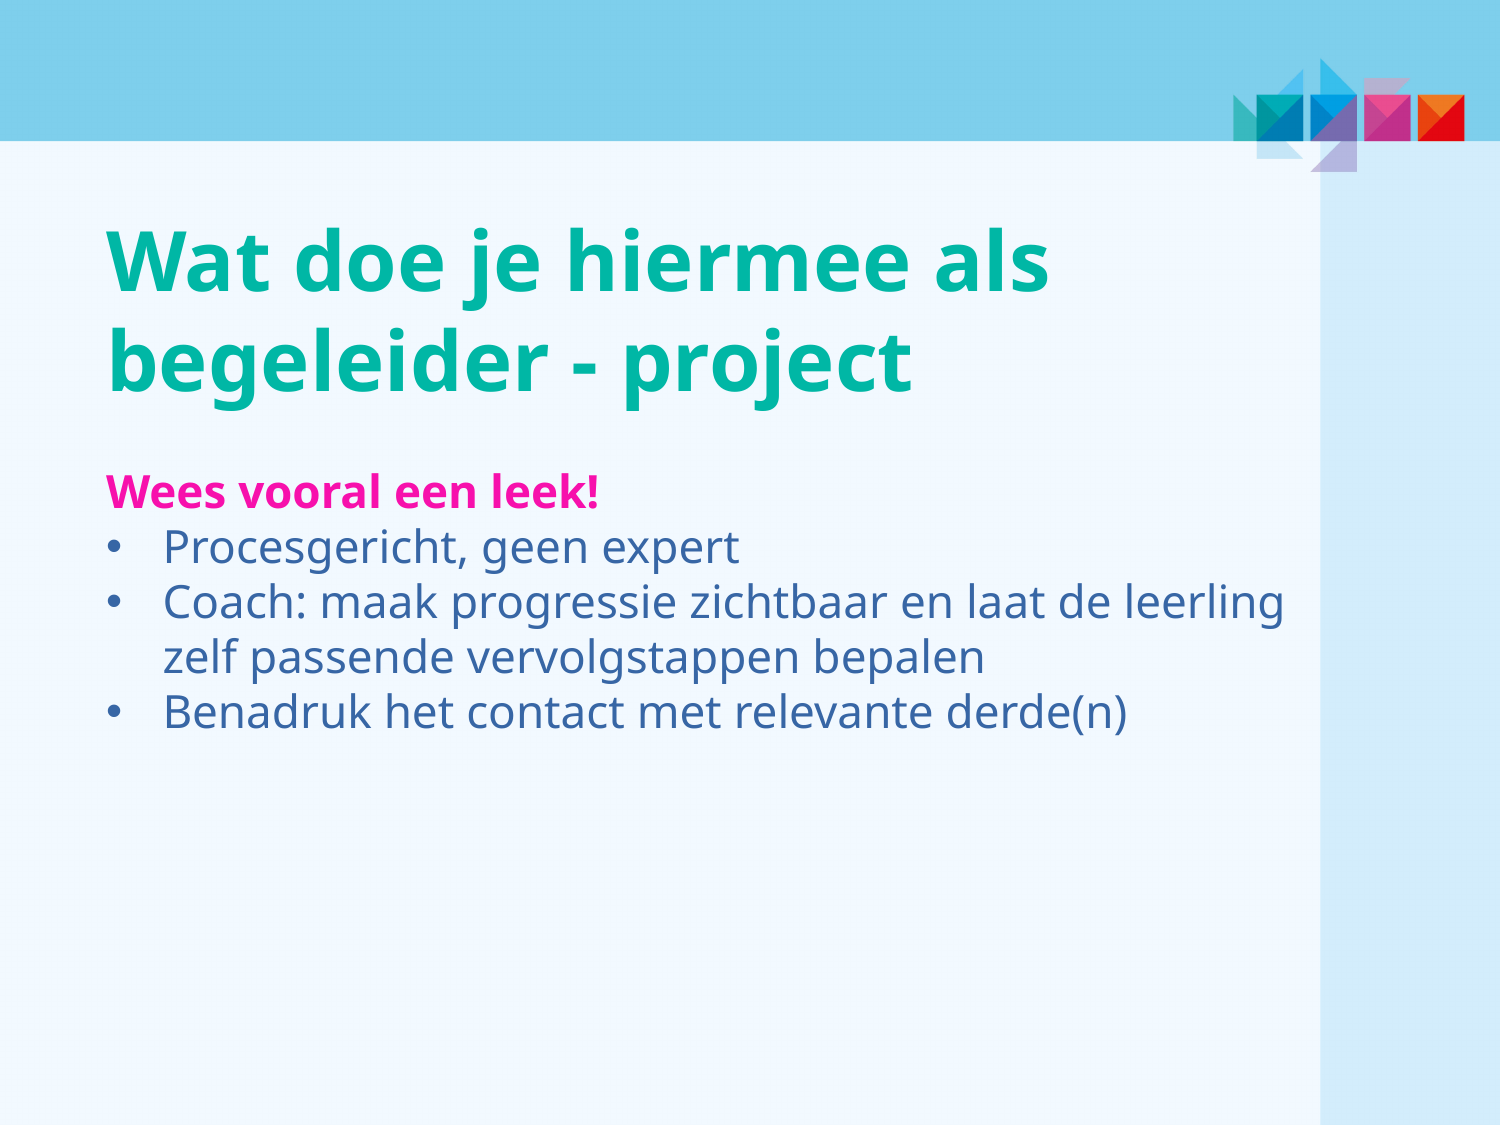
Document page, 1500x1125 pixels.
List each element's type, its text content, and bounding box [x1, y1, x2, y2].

text_box Wat doe je hiermee als begeleider - project Wees vooral een leek! Procesgericht, geen expert Coach: maak progressie zichtbaar en laat de leerling zelf passende vervolgstappen bepalen Benadruk het contact met relevante derde(n) [91, 200, 1319, 1026]
picture [0, 0, 1500, 1125]
